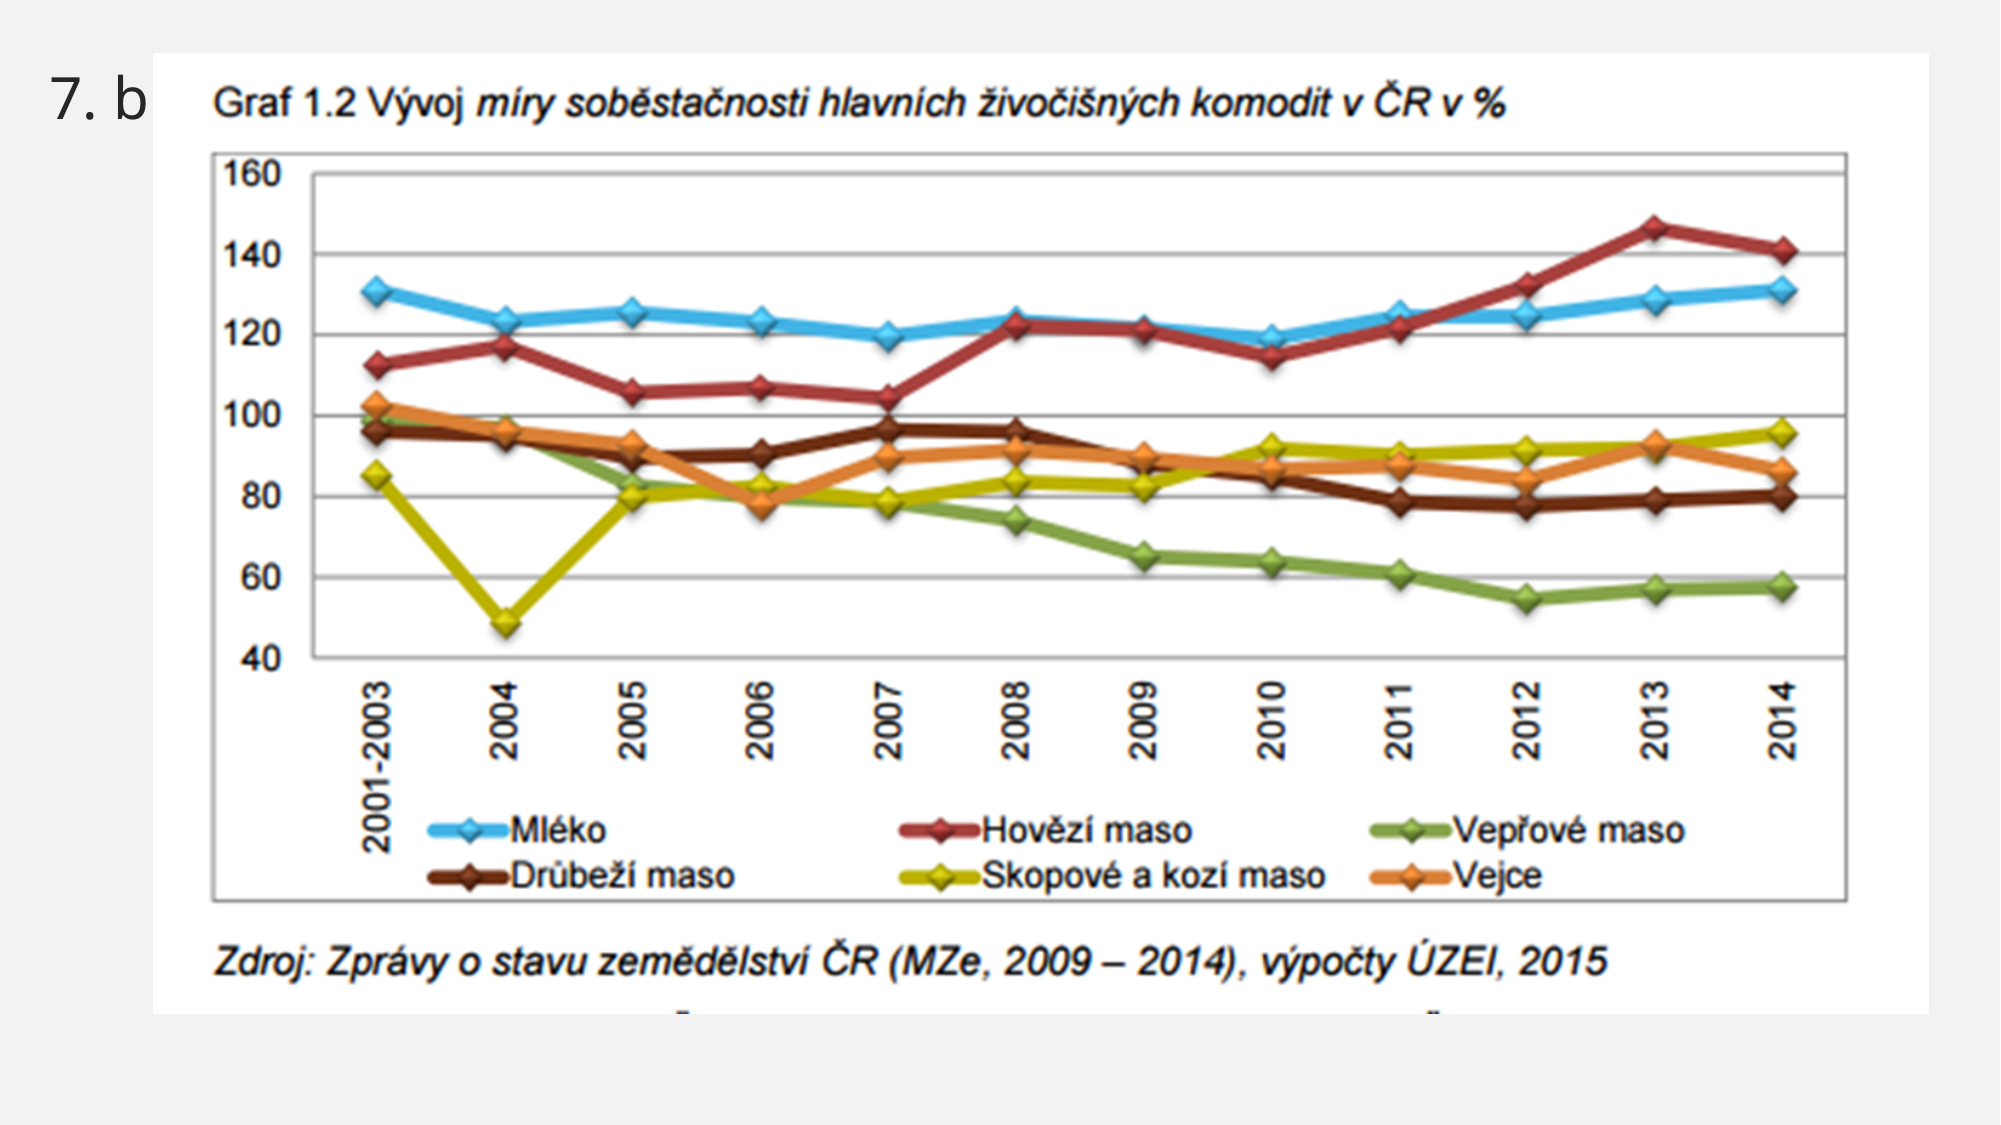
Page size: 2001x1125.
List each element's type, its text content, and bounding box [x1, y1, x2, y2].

picture [153, 53, 1929, 1014]
text_box 7. b [34, 53, 153, 563]
